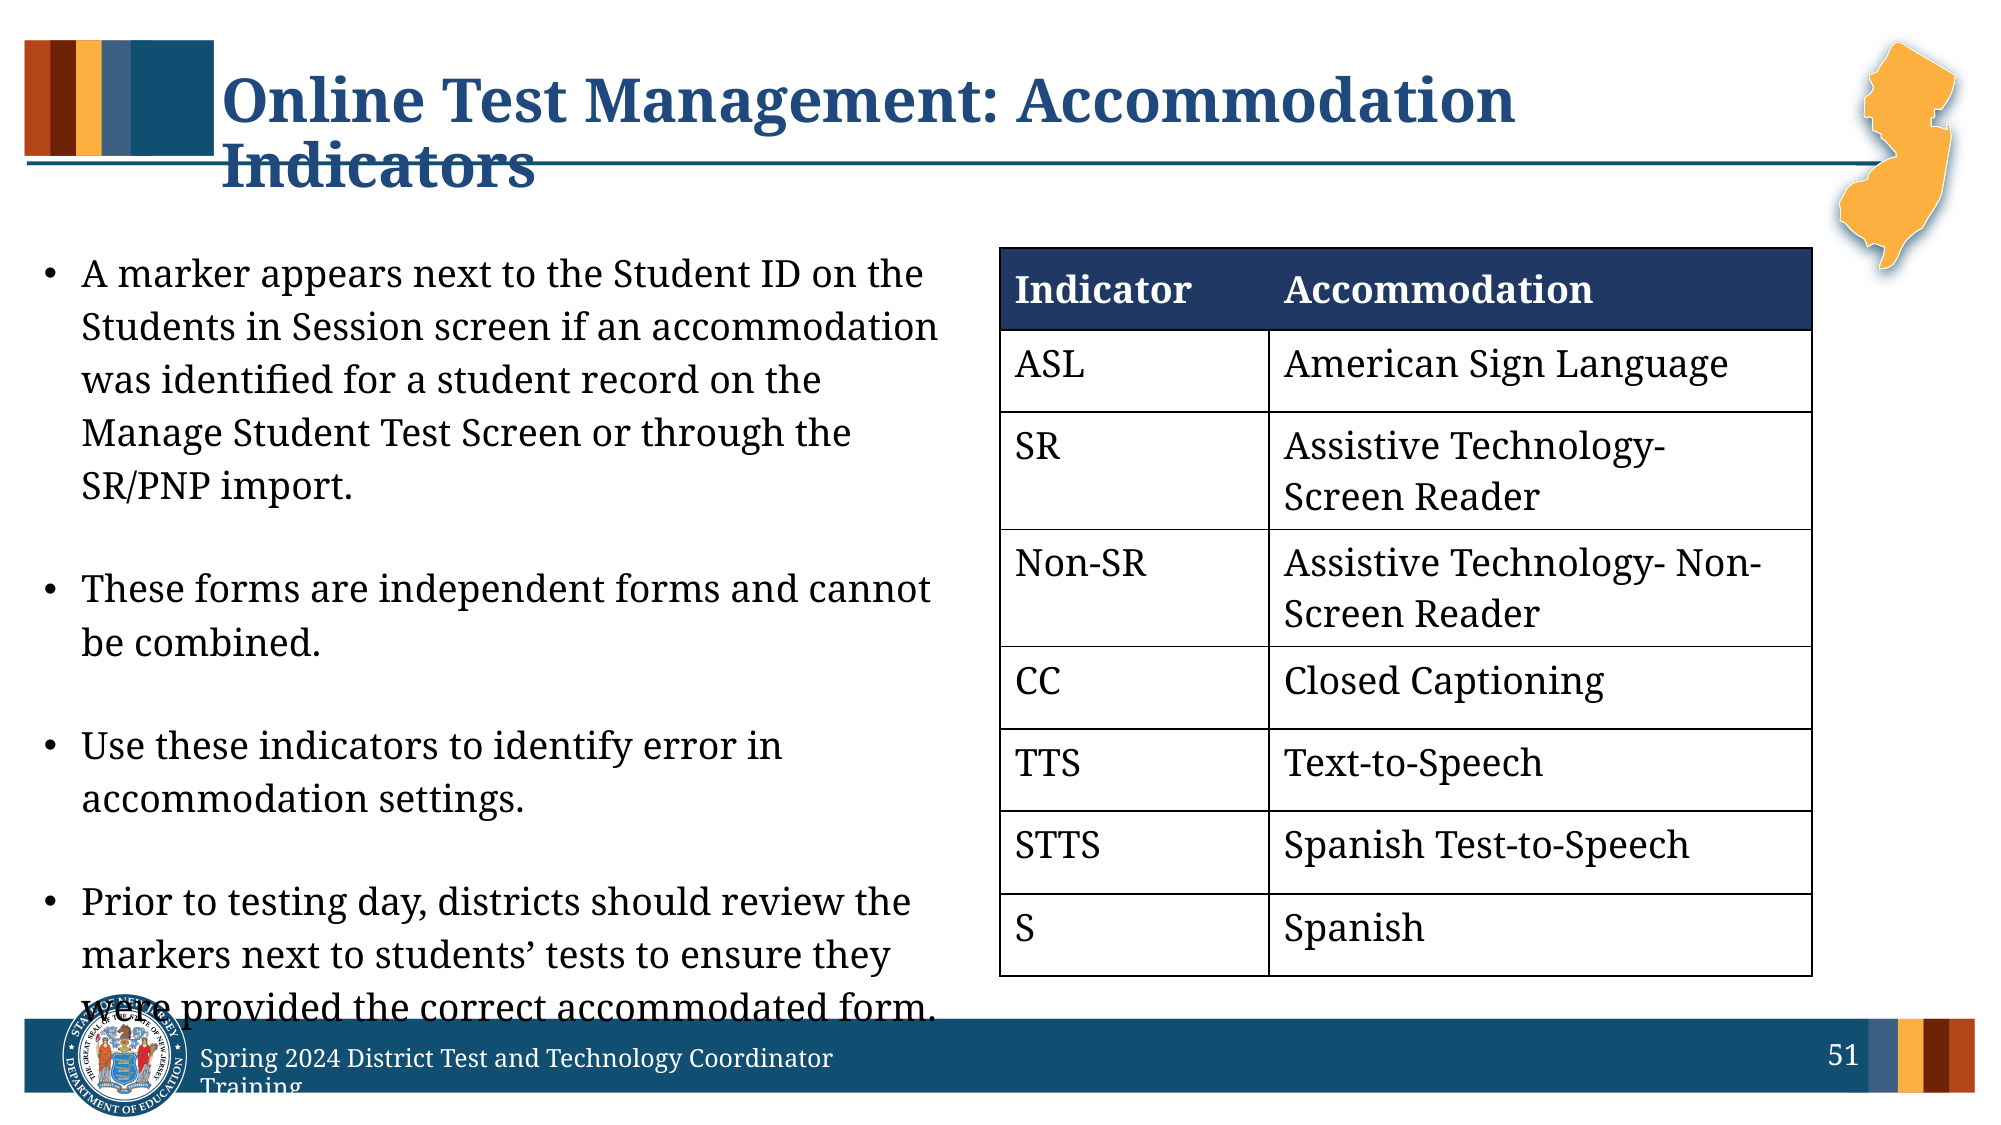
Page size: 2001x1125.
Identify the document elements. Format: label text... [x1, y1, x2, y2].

table_header Indicator [1001, 249, 1269, 329]
table_header Accommodation [1269, 249, 1811, 329]
title Online Test Management: Accommodation Indicators [206, 62, 1863, 209]
table_cell ASL [1001, 331, 1268, 411]
table_cell TTS [1001, 730, 1268, 810]
table_cell American Sign Language [1270, 331, 1811, 411]
table_cell SR [1001, 413, 1268, 529]
table_cell Spanish [1270, 895, 1811, 975]
table_cell Spanish Test-to-Speech [1270, 812, 1811, 893]
table_cell Text-to-Speech [1270, 730, 1811, 810]
list A marker appears next to the Student ID on the Students in Session screen if an accommodation was identified for a student record on the Manage Student Test Screen or through the SR/PNP import. These forms are independent forms and cannot be combined. Use these indicators to identify error in accommodation settings. Prior to testing day, districts should review the markers next to students’ tests to ensure they were provided the correct accommodated form. [28, 234, 1056, 973]
table_cell Assistive Technology- Screen Reader [1270, 413, 1811, 529]
picture [24, 992, 1975, 1119]
table_cell Non-SR [1001, 530, 1268, 646]
picture [24, 26, 1976, 295]
table_cell Assistive Technology- Non-Screen Reader [1270, 530, 1811, 646]
table_cell STTS [1001, 812, 1268, 893]
table_cell CC [1001, 647, 1268, 728]
table_cell Closed Captioning [1270, 647, 1811, 728]
slide_number 51 [1570, 1026, 1876, 1087]
table_cell S [1001, 895, 1268, 975]
